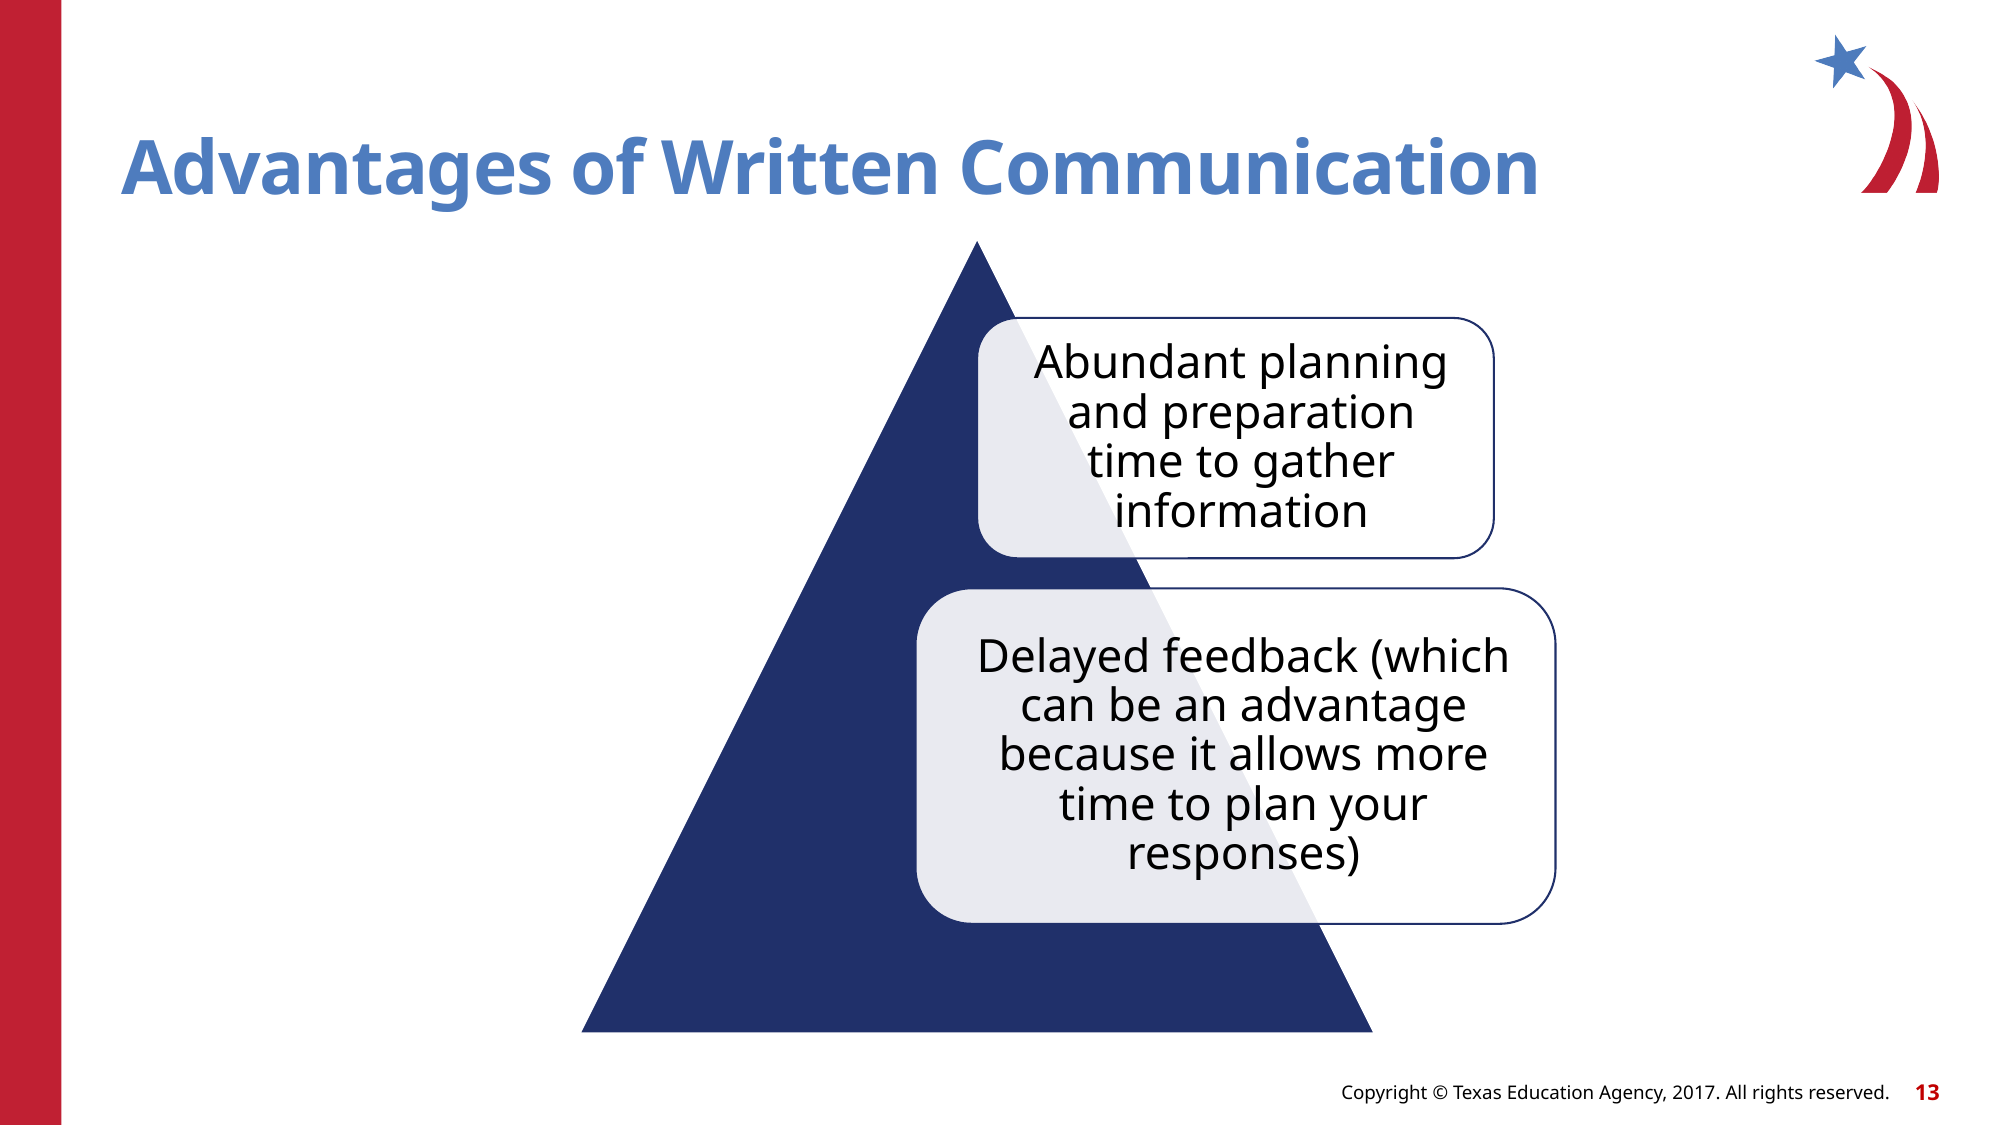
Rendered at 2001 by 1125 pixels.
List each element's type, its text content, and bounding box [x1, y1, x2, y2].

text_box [473, 238, 1662, 1034]
picture [1814, 34, 1939, 193]
title Advantages of Written Communication [121, 66, 1772, 211]
